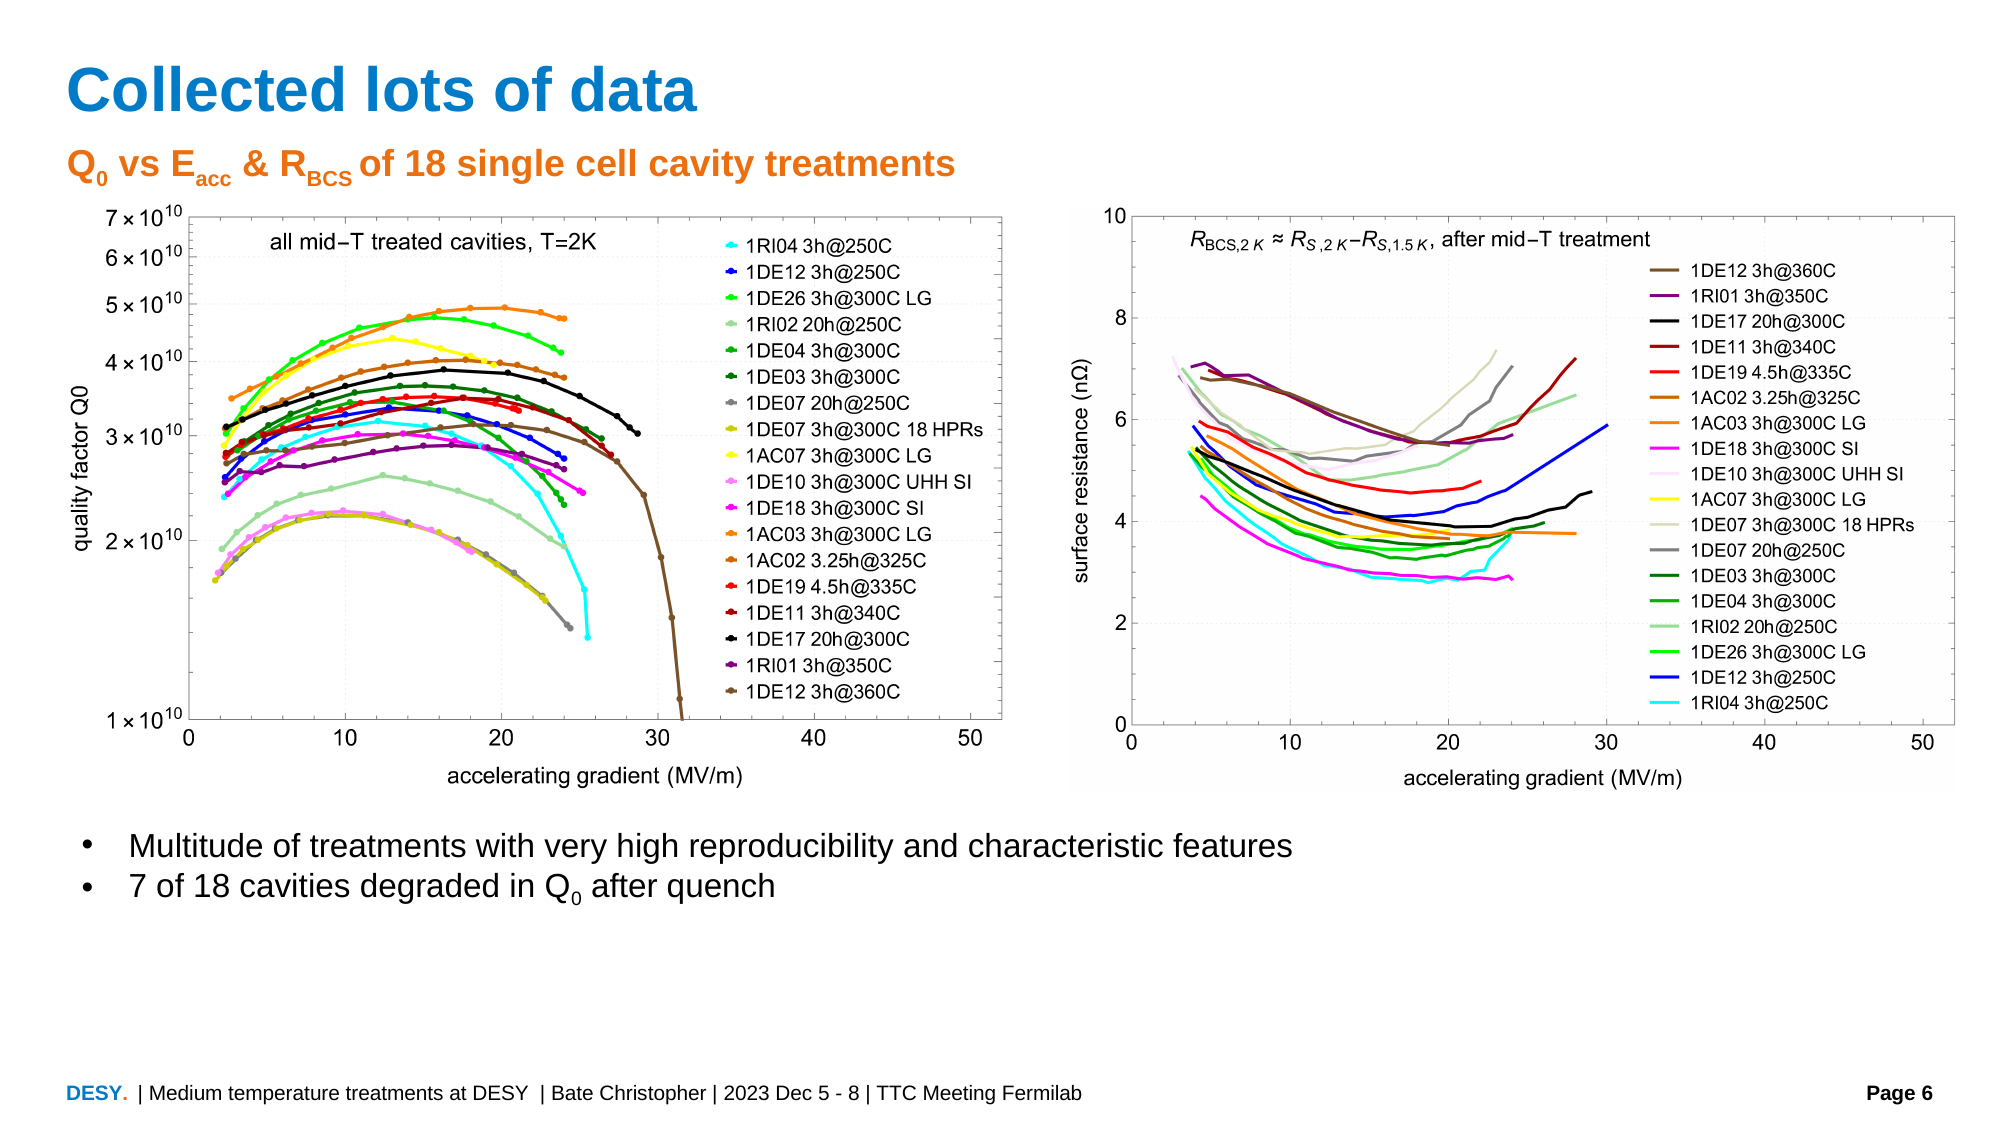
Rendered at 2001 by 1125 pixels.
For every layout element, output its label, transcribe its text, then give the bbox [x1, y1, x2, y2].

title Collected lots of data [66, 57, 1933, 132]
picture [1067, 203, 1957, 795]
text_box Multitude of treatments with very high reproducibility and characteristic features 7 of 18 cavities degraded in Q0 after quench [66, 816, 1816, 917]
picture [66, 203, 1010, 793]
list Q0 vs Eacc & RBCS of 18 single cell cavity treatments [66, 134, 1933, 197]
footer | Medium temperature treatments at DESY | Bate Christopher | 2023 Dec 5 - 8 | TTC Meeting Fermilab [137, 1079, 1762, 1111]
